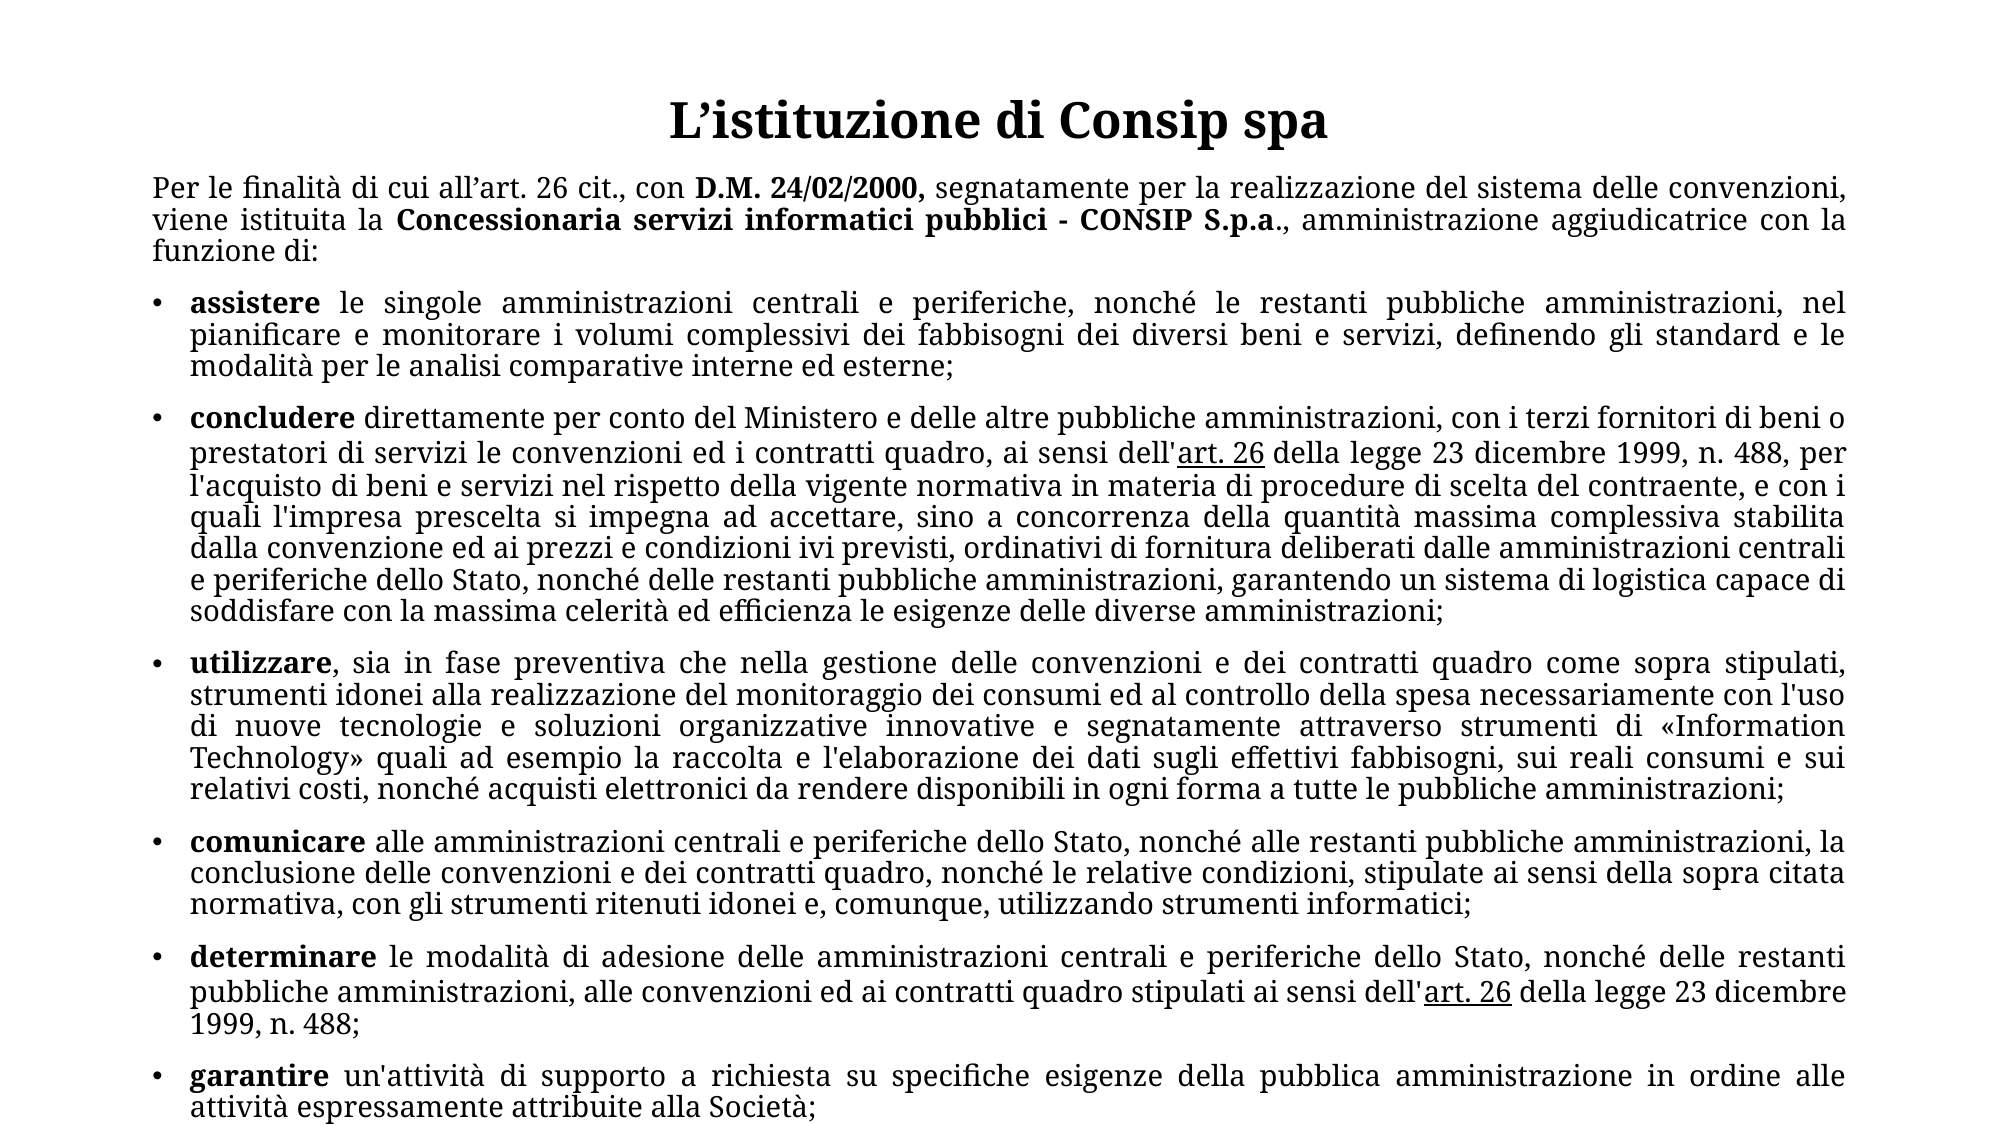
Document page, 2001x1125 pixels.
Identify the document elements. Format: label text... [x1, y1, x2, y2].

title L’istituzione di Consip spa [137, 59, 1863, 166]
list Per le finalità di cui all’art. 26 cit., con D.M. 24/02/2000, segnatamente per la realizzazione del sistema delle convenzioni, viene istituita la Concessionaria servizi informatici pubblici - CONSIP S.p.a., amministrazione aggiudicatrice con la funzione di: assistere le singole amministrazioni centrali e periferiche, nonché le restanti pubbliche amministrazioni, nel pianificare e monitorare i volumi complessivi dei fabbisogni dei diversi beni e servizi, definendo gli standard e le modalità per le analisi comparative interne ed esterne; concludere direttamente per conto del Ministero e delle altre pubbliche amministrazioni, con i terzi fornitori di beni o prestatori di servizi le convenzioni ed i contratti quadro, ai sensi dell'art. 26 della legge 23 dicembre 1999, n. 488, per l'acquisto di beni e servizi nel rispetto della vigente normativa in materia di procedure di scelta del contraente, e con i quali l'impresa prescelta si impegna ad accettare, sino a concorrenza della quantità massima complessiva stabilita dalla convenzione ed ai prezzi e condizioni ivi previsti, ordinativi di fornitura deliberati dalle amministrazioni centrali e periferiche dello Stato, nonché delle restanti pubbliche amministrazioni, garantendo un sistema di logistica capace di soddisfare con la massima celerità ed efficienza le esigenze delle diverse amministrazioni; utilizzare, sia in fase preventiva che nella gestione delle convenzioni e dei contratti quadro come sopra stipulati, strumenti idonei alla realizzazione del monitoraggio dei consumi ed al controllo della spesa necessariamente con l'uso di nuove tecnologie e soluzioni organizzative innovative e segnatamente attraverso strumenti di «Information Technology» quali ad esempio la raccolta e l'elaborazione dei dati sugli effettivi fabbisogni, sui reali consumi e sui relativi costi, nonché acquisti elettronici da rendere disponibili in ogni forma a tutte le pubbliche amministrazioni; comunicare alle amministrazioni centrali e periferiche dello Stato, nonché alle restanti pubbliche amministrazioni, la conclusione delle convenzioni e dei contratti quadro, nonché le relative condizioni, stipulate ai sensi della sopra citata normativa, con gli strumenti ritenuti idonei e, comunque, utilizzando strumenti informatici; determinare le modalità di adesione delle amministrazioni centrali e periferiche dello Stato, nonché delle restanti pubbliche amministrazioni, alle convenzioni ed ai contratti quadro stipulati ai sensi dell'art. 26 della legge 23 dicembre 1999, n. 488; garantire un'attività di supporto a richiesta su specifiche esigenze della pubblica amministrazione in ordine alle attività espressamente attribuite alla Società; rendere disponibile, utilizzando le reti telematiche, alle diverse amministrazioni un bollettino periodico relativo alle attività svolte in attuazione del presente decreto. [137, 166, 1863, 1108]
